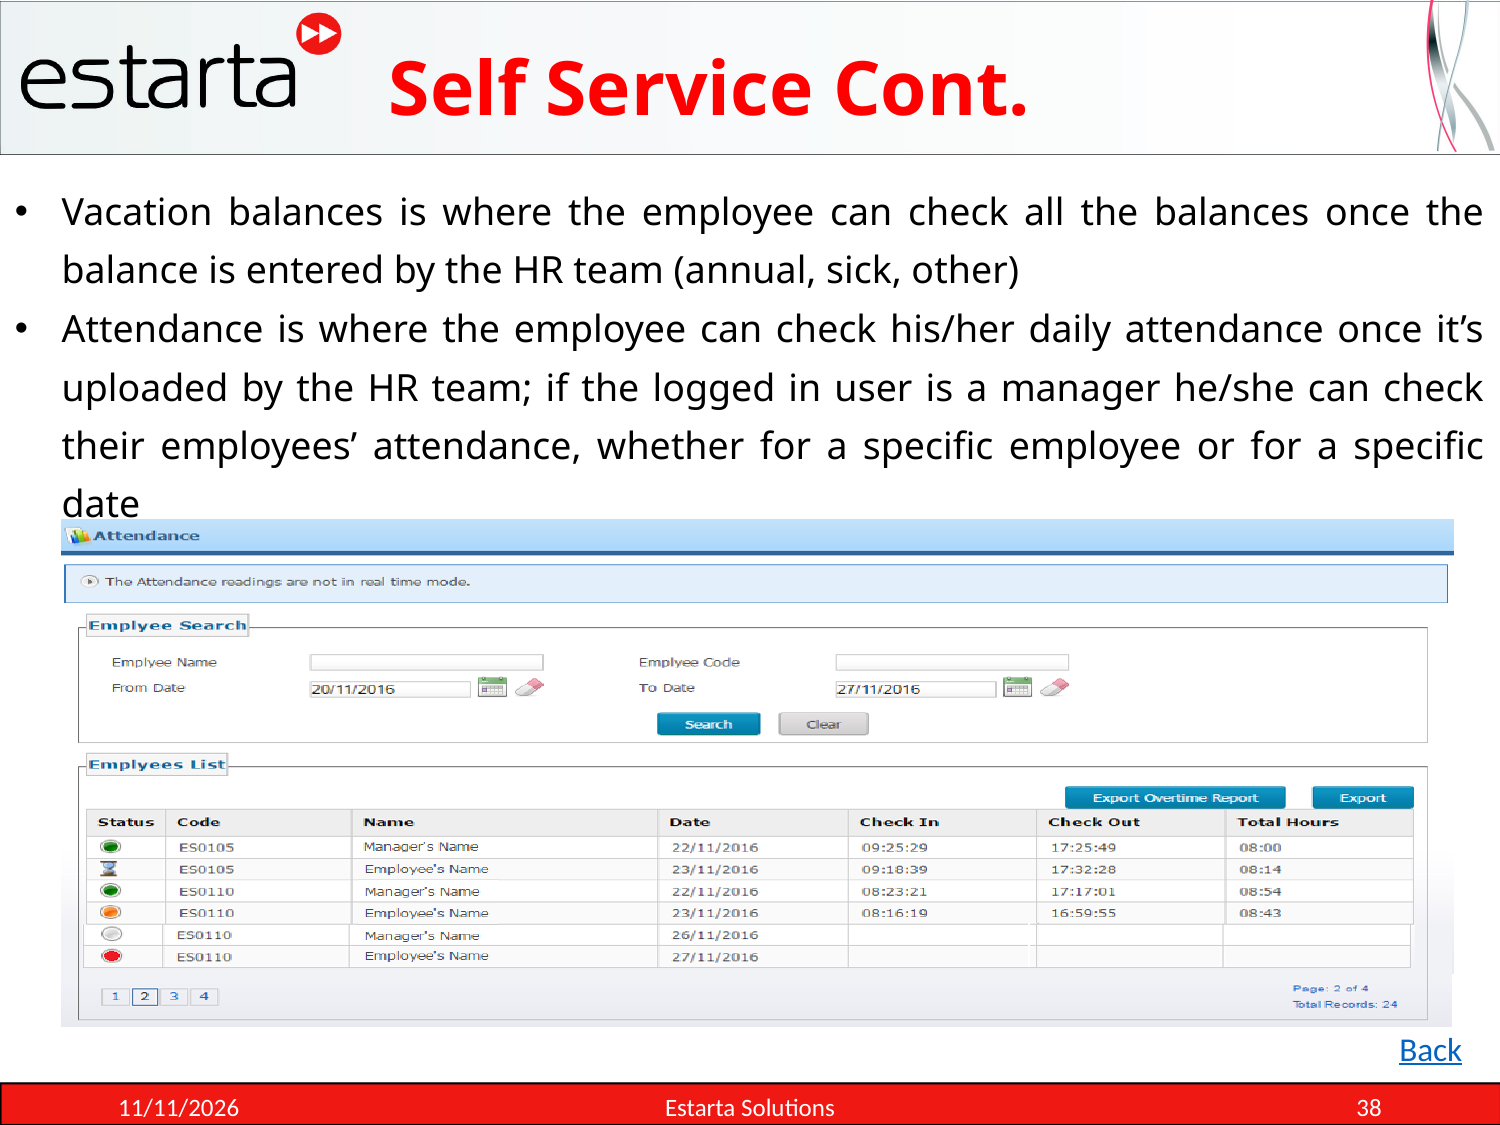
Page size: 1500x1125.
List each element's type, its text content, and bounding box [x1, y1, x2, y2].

footer Estarta Solutions [496, 1076, 1004, 1125]
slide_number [103, 1076, 441, 1125]
slide_number 38 [1059, 1076, 1397, 1125]
text_box Back [1384, 1020, 1479, 1075]
text_box Self Service Cont. [374, 43, 1416, 113]
picture [0, 519, 1500, 1125]
picture [0, 0, 1500, 167]
text_box Vacation balances is where the employee can check all the balances once the balance is entered by the HR team (annual, sick, other) Attendance is where the employee can check his/her daily attendance once it’s uploaded by the HR team; if the logged in user is a manager he/she can check their employees’ attendance, whether for a specific employee or for a specific date [0, 167, 1500, 533]
